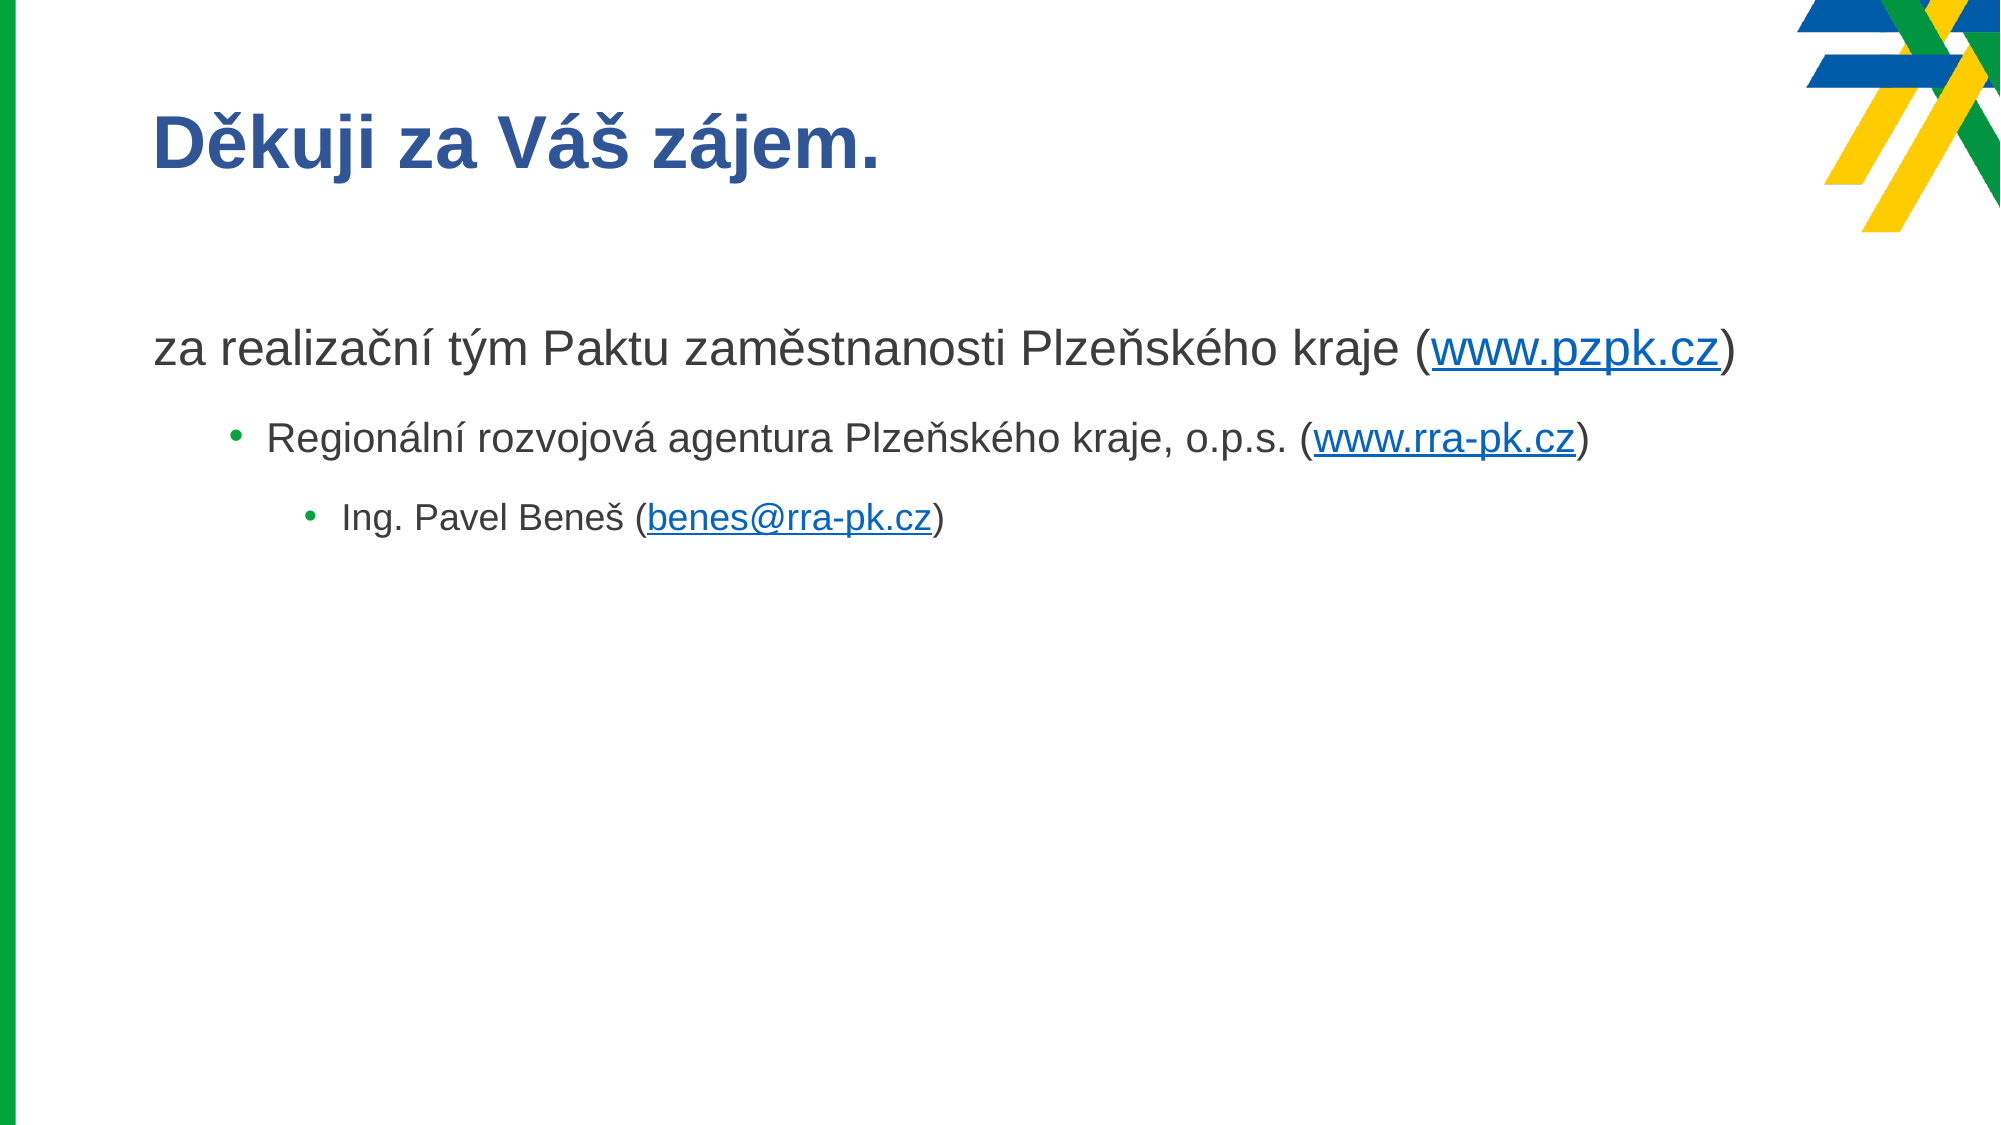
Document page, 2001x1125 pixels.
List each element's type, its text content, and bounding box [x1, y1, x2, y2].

list za realizační tým Paktu zaměstnanosti Plzeňského kraje (www.pzpk.cz) Regionální rozvojová agentura Plzeňského kraje, o.p.s. (www.rra-pk.cz) Ing. Pavel Beneš (benes@rra-pk.cz) [138, 277, 1864, 1014]
title Děkuji za Váš zájem. [137, 62, 1863, 226]
picture [1769, 0, 2000, 271]
